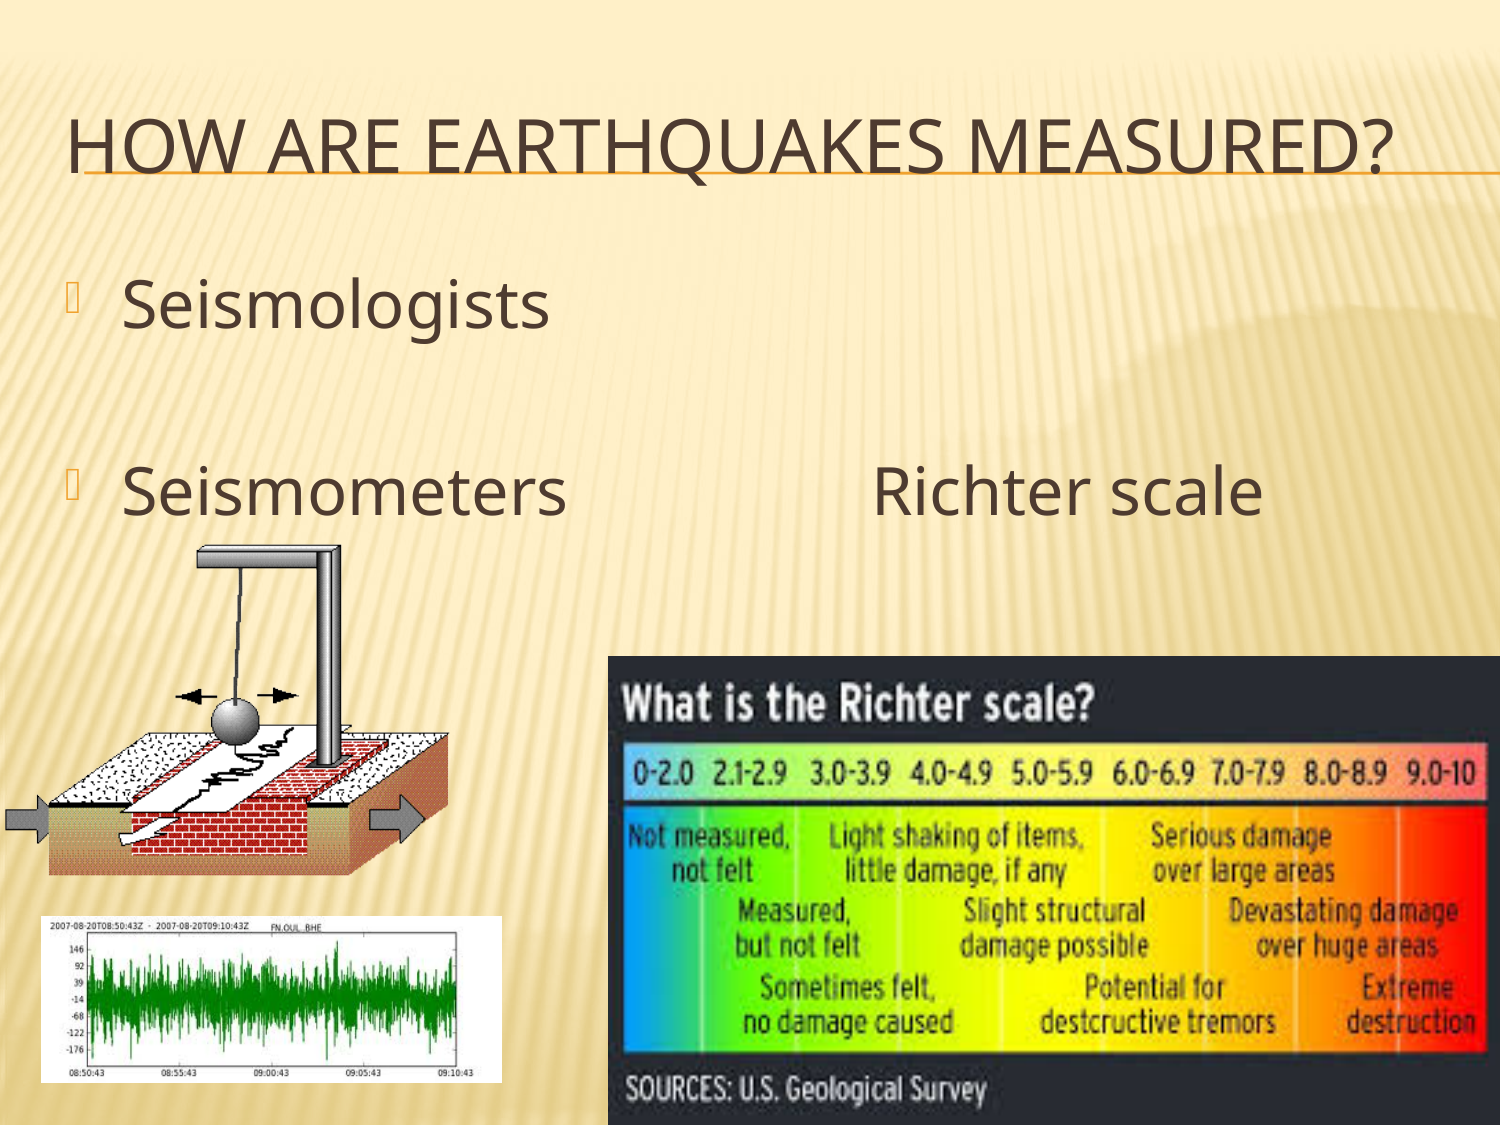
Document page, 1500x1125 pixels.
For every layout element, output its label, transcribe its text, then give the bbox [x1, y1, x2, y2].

picture [607, 655, 1500, 1125]
picture [0, 538, 455, 882]
list Seismologists Seismometers Richter scale [50, 254, 1475, 1024]
picture [40, 916, 503, 1084]
title How are earthquakes measured? [50, 75, 1475, 213]
